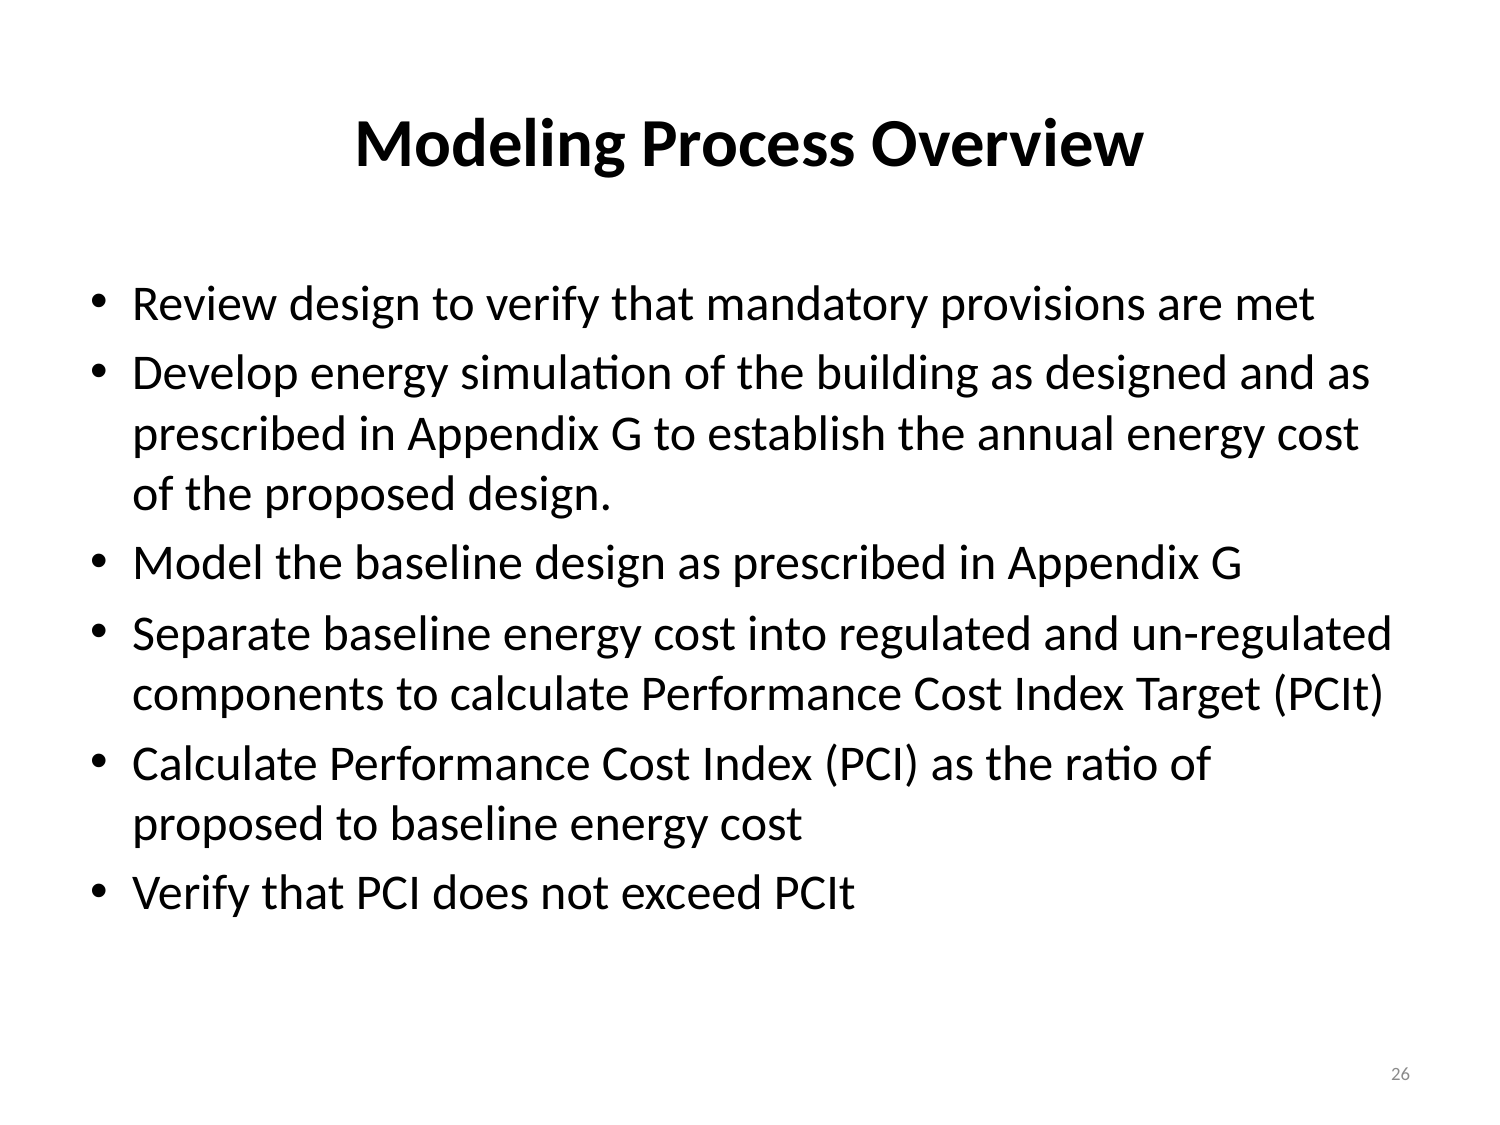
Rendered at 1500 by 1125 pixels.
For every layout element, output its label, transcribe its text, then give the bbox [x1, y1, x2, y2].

list Review design to verify that mandatory provisions are met Develop energy simulation of the building as designed and as prescribed in Appendix G to establish the annual energy cost of the proposed design. Model the baseline design as prescribed in Appendix G Separate baseline energy cost into regulated and un-regulated components to calculate Performance Cost Index Target (PCIt) Calculate Performance Cost Index (PCI) as the ratio of proposed to baseline energy cost Verify that PCI does not exceed PCIt [75, 262, 1425, 1005]
title Modeling Process Overview [75, 45, 1425, 233]
slide_number 26 [1074, 1042, 1425, 1103]
